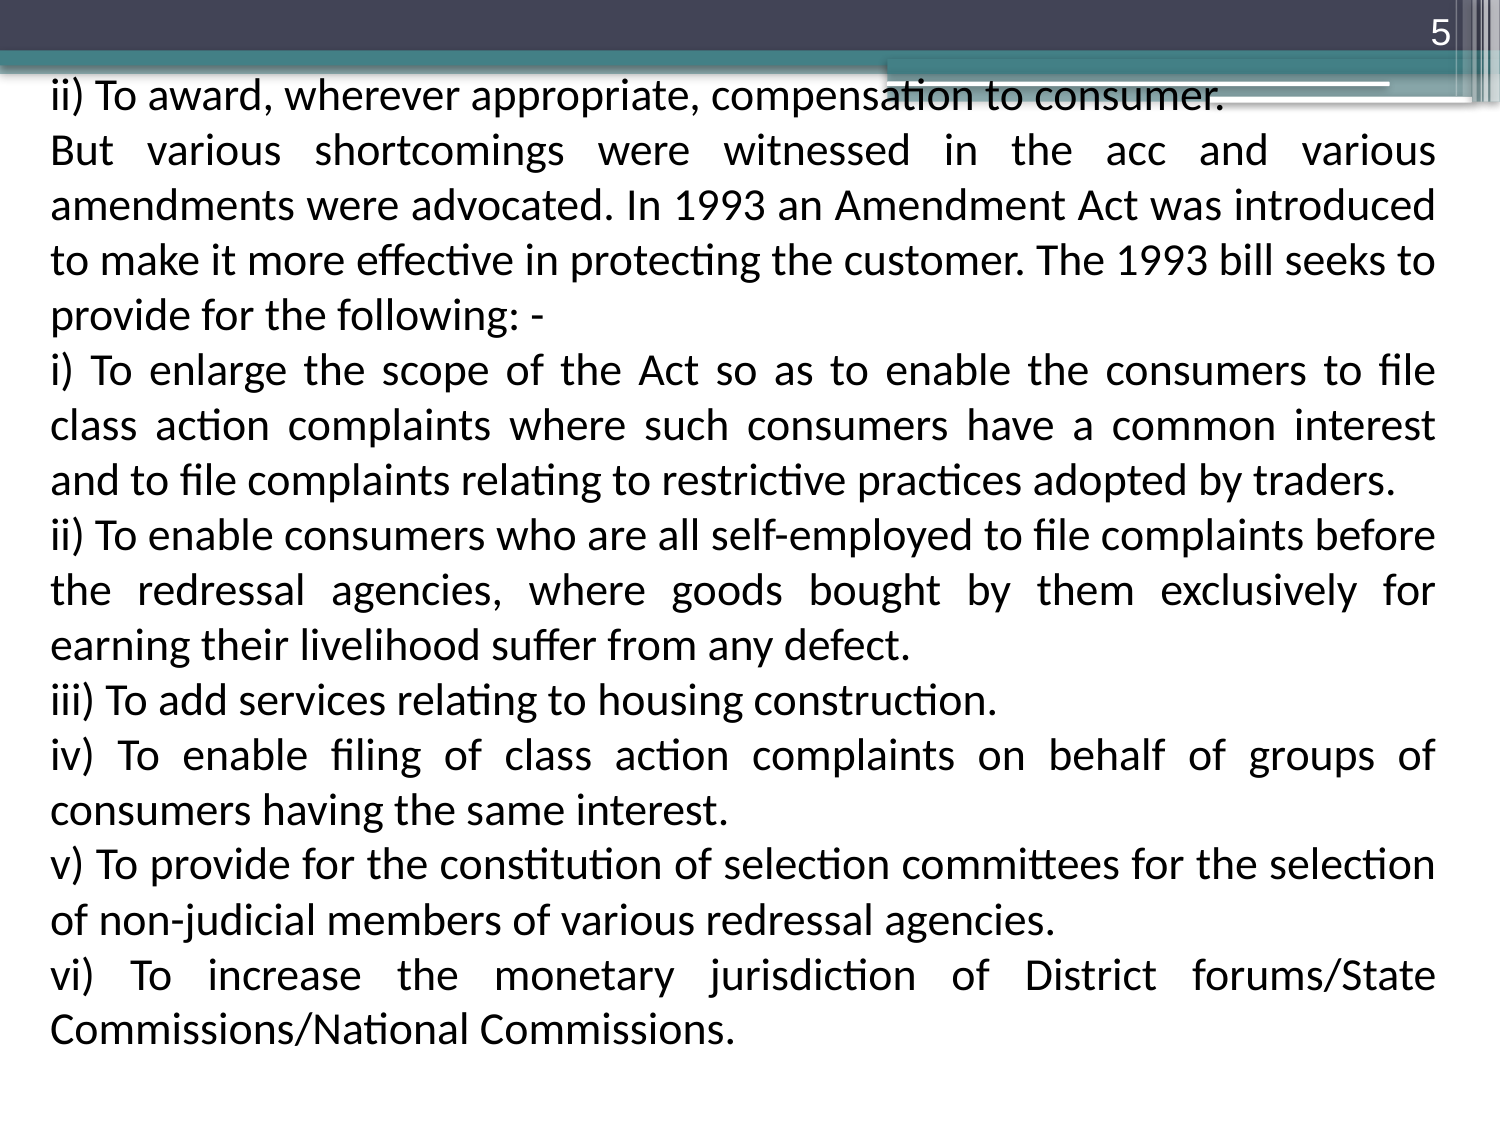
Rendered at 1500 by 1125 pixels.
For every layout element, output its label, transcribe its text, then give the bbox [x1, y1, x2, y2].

slide_number 5 [1341, 0, 1466, 61]
text_box ii) To award, wherever appropriate, compensation to consumer. But various shortcomings were witnessed in the acc and various amendments were advocated. In 1993 an Amendment Act was introduced to make it more effective in protecting the customer. The 1993 bill seeks to provide for the following: - i) To enlarge the scope of the Act so as to enable the consumers to file class action complaints where such consumers have a common interest and to file complaints relating to restrictive practices adopted by traders. ii) To enable consumers who are all self-employed to file complaints before the redressal agencies, where goods bought by them exclusively for earning their livelihood suffer from any defect. iii) To add services relating to housing construction. iv) To enable filing of class action complaints on behalf of groups of consumers having the same interest. v) To provide for the constitution of selection committees for the selection of non-judicial members of various redressal agencies. vi) To increase the monetary jurisdiction of District forums/State Commissions/National Commissions. [50, 62, 1438, 1055]
